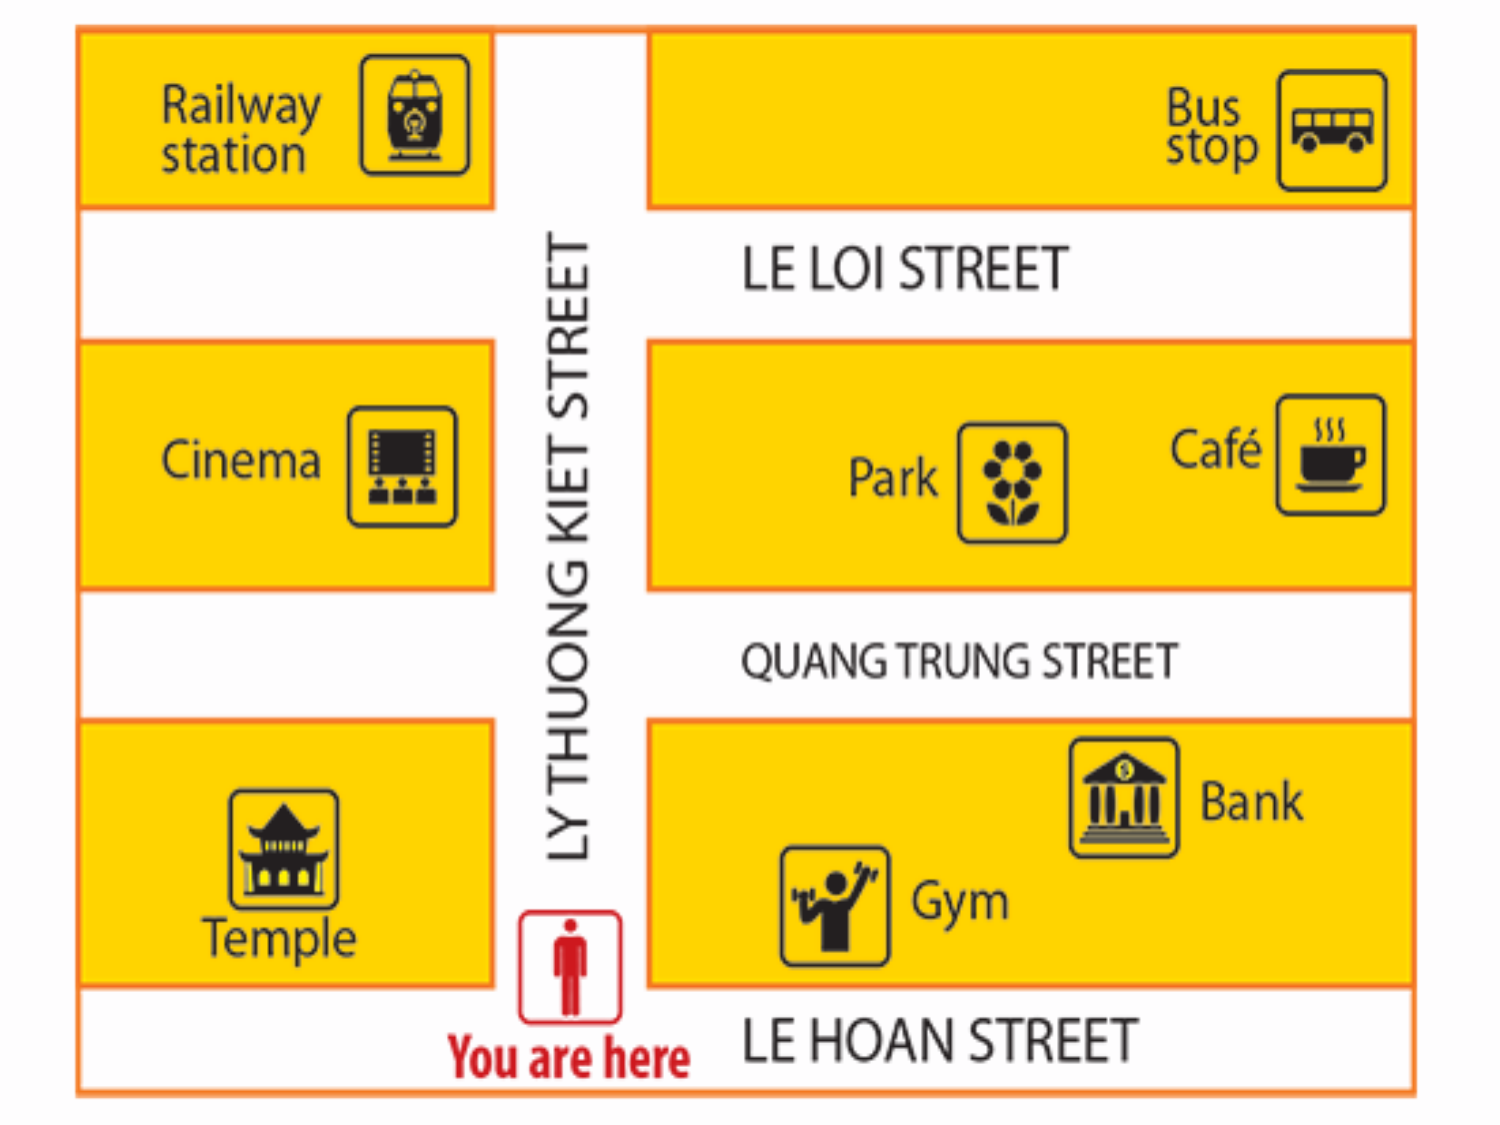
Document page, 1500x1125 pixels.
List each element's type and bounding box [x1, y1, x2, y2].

picture [61, 13, 1433, 1112]
